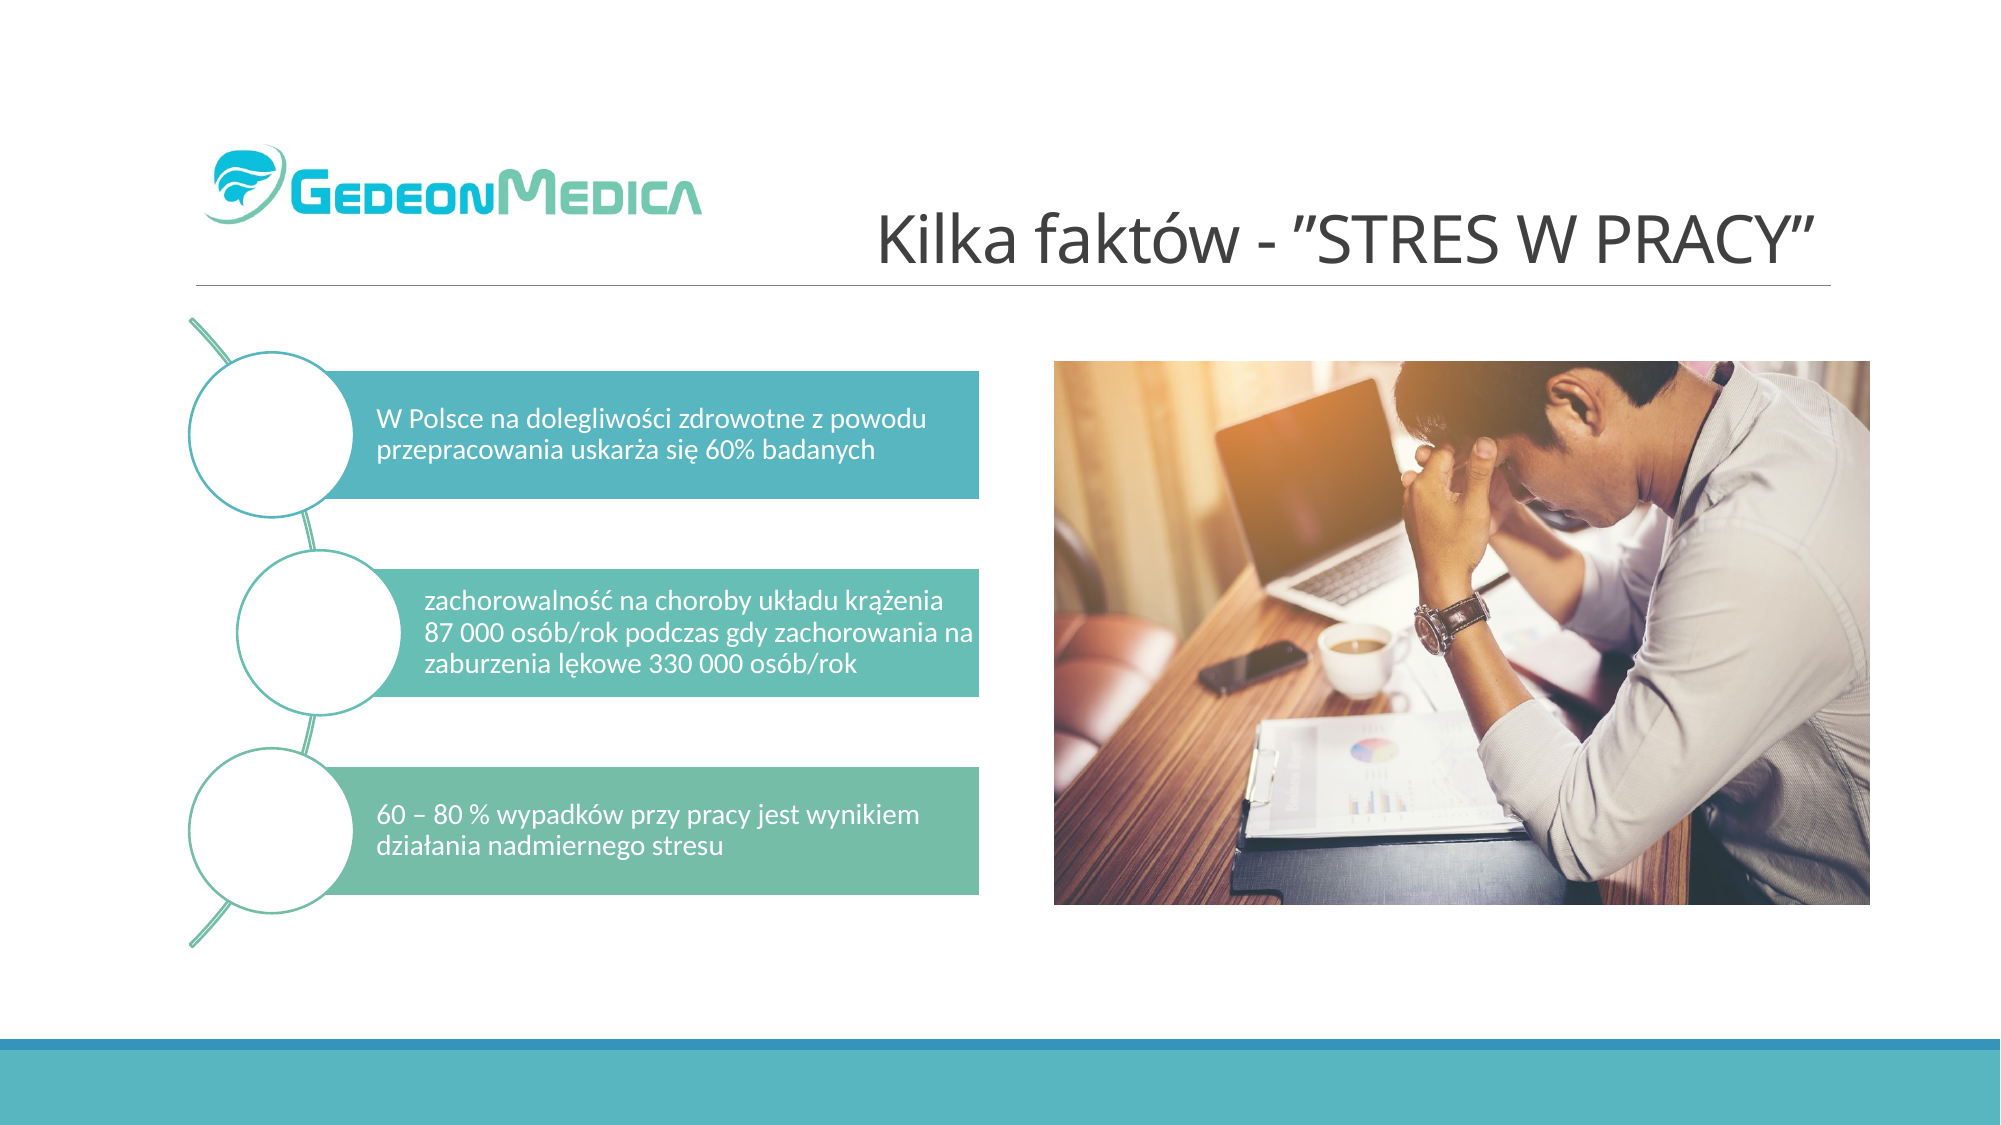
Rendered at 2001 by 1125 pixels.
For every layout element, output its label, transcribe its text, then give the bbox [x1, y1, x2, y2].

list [1054, 360, 1870, 905]
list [179, 302, 991, 964]
title Kilka faktów - ”STRES W PRACY” [180, 47, 1830, 285]
